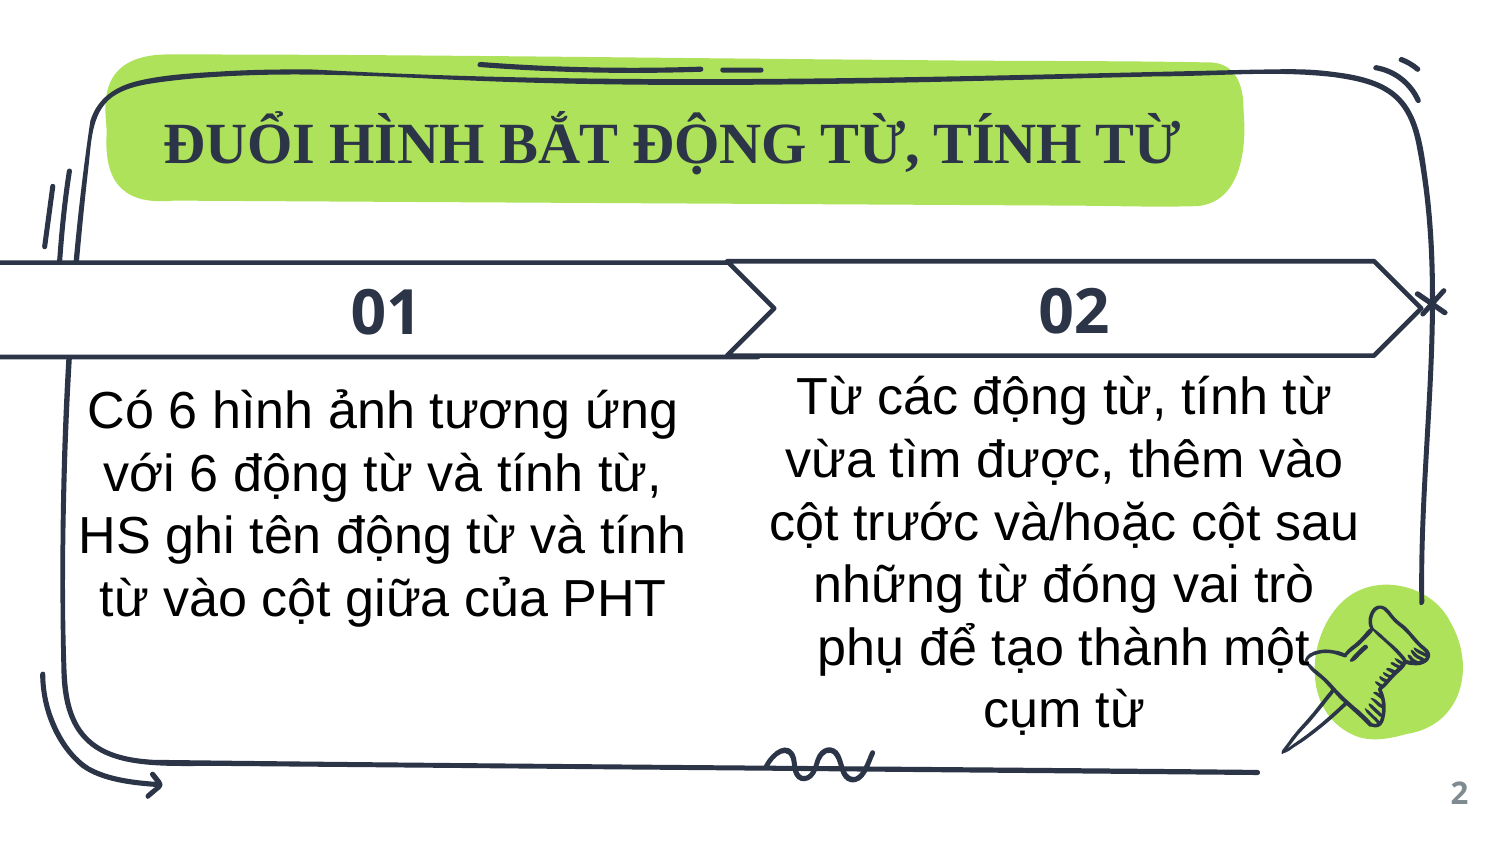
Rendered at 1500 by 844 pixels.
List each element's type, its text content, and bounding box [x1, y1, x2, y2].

text_box [1379, 605, 1431, 727]
text_box Có 6 hình ảnh tương ứng với 6 động từ và tính từ, HS ghi tên động từ và tính từ vào cột giữa của PHT [59, 369, 708, 634]
text_box [1281, 746, 1297, 754]
title ĐUỔI HÌNH BẮT ĐỘNG TỪ, TÍNH TỪ [144, 112, 1200, 178]
slide_number 2 [1378, 769, 1469, 820]
text_box Từ các động từ, tính từ vừa tìm được, thêm vào cột trước và/hoặc cột sau những từ đóng vai trò phụ để tạo thành một cụm từ [750, 355, 1379, 746]
text_box 01 [0, 262, 773, 358]
text_box 02 [727, 261, 1422, 356]
